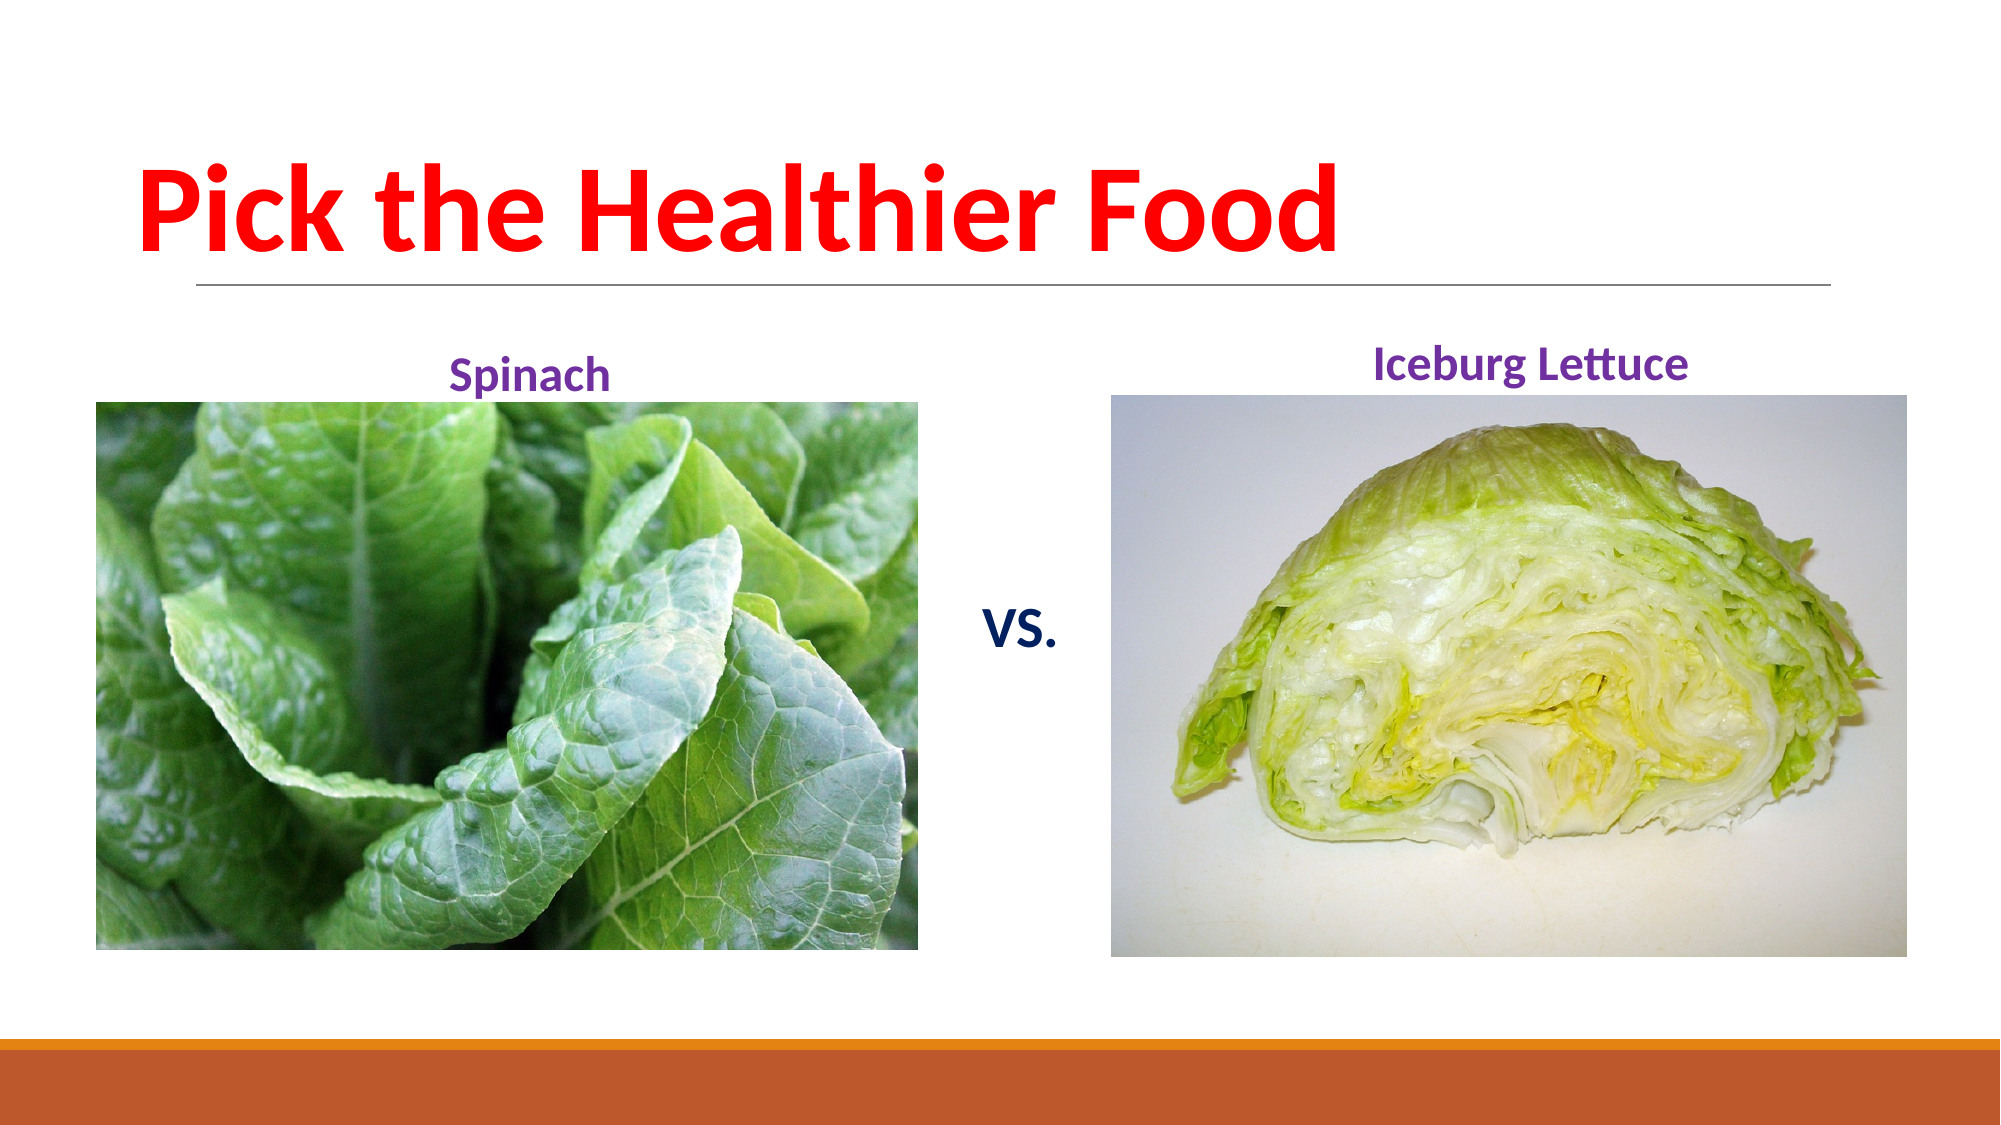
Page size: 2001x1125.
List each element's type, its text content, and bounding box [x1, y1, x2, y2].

picture [1110, 395, 1907, 958]
text_box Spinach [217, 333, 844, 400]
text_box [64, 982, 1508, 1089]
picture [96, 402, 918, 951]
text_box Iceburg Lettuce [1272, 323, 1790, 393]
title Pick the Healthier Food [121, 47, 1830, 285]
text_box VS. [967, 581, 1086, 668]
